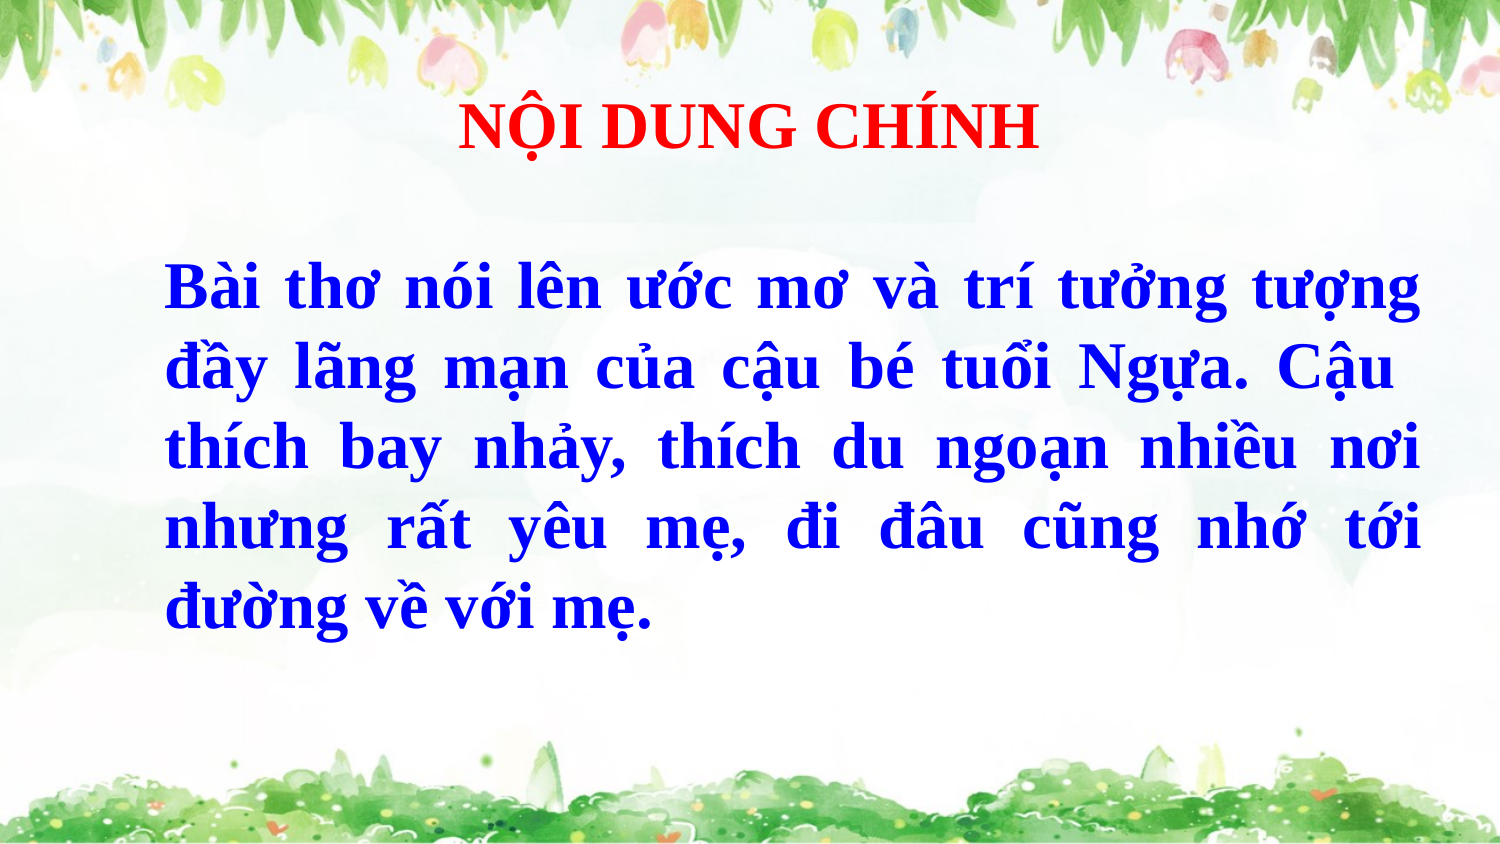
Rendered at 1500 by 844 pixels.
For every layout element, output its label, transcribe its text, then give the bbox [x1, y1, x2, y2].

picture [0, 0, 1500, 844]
text_box Bài thơ nói lên ước mơ và trí tưởng tượng đầy lãng mạn của cậu bé tuổi Ngựa. Cậu thích bay nhảy, thích du ngoạn nhiều nơi nhưng rất yêu mẹ, đi đâu cũng nhớ tới đường về với mẹ. [149, 234, 1438, 649]
title NỘI DUNG CHÍNH [103, 44, 1397, 208]
